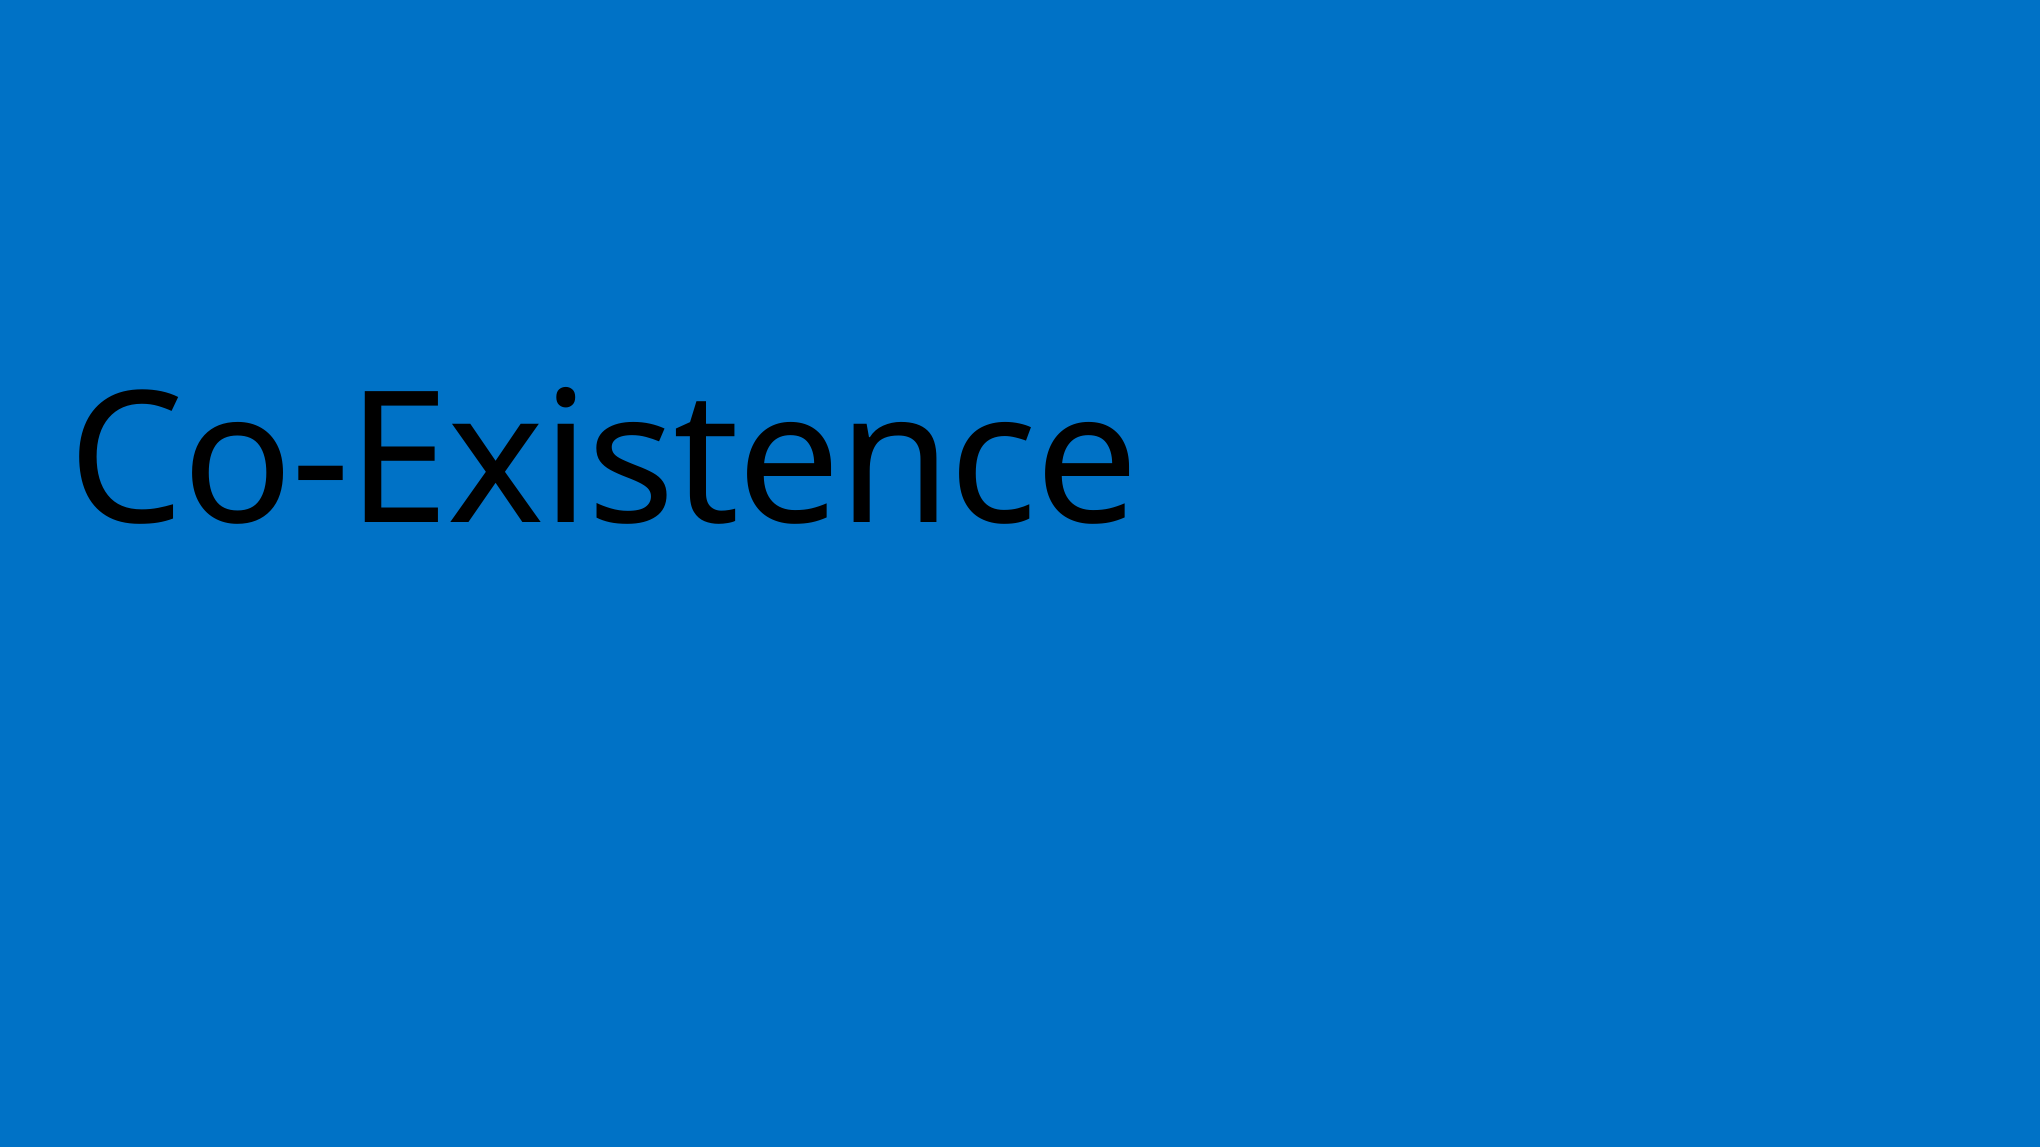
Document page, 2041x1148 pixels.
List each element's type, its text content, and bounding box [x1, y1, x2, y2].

title Co-Existence [45, 348, 1996, 650]
